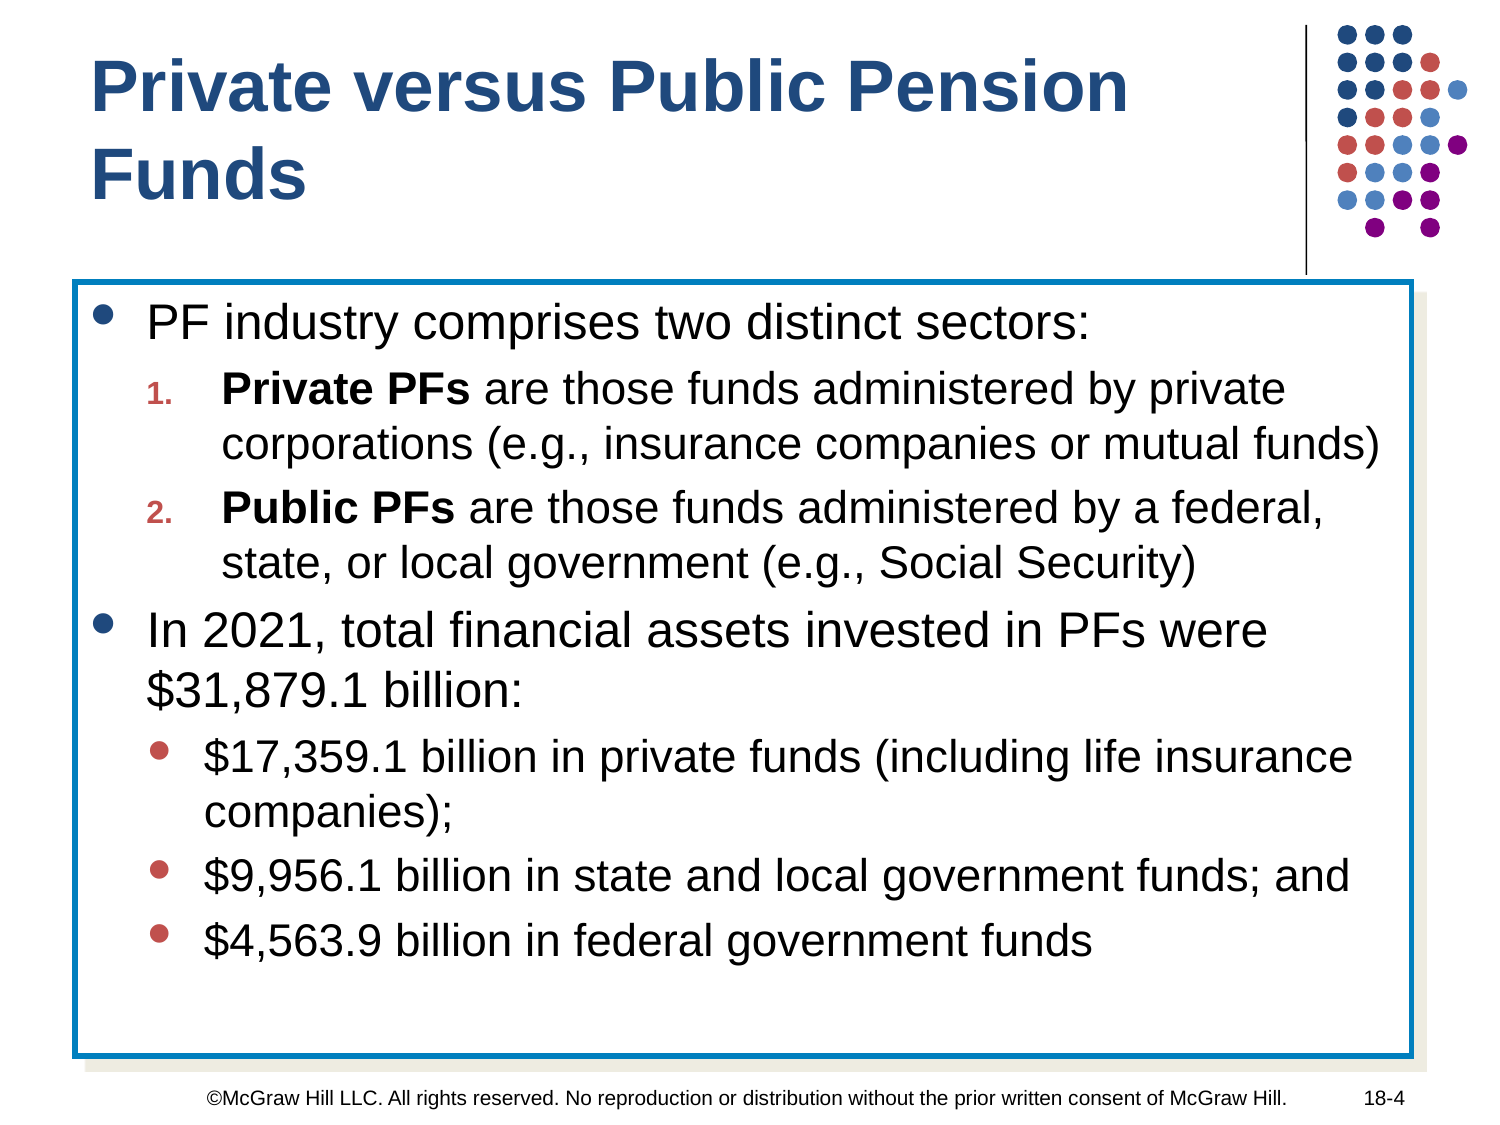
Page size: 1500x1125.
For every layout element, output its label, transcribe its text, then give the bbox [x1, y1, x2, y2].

slide_number 18-4 [1070, 1077, 1421, 1123]
footer ©McGraw Hill LLC. All rights reserved. No reproduction or distribution without the prior written consent of McGraw Hill. [173, 1077, 1327, 1125]
title Private versus Public Pension Funds [75, 20, 1313, 233]
list PF industry comprises two distinct sectors: Private PFs are those funds administered by private corporations (e.g., insurance companies or mutual funds) Public PFs are those funds administered by a federal, state, or local government (e.g., Social Security) In 2021, total financial assets invested in PFs were $31,879.1 billion: $17,359.1 billion in private funds (including life insurance companies); $9,956.1 billion in state and local government funds; and $4,563.9 billion in federal government funds [75, 282, 1412, 1057]
